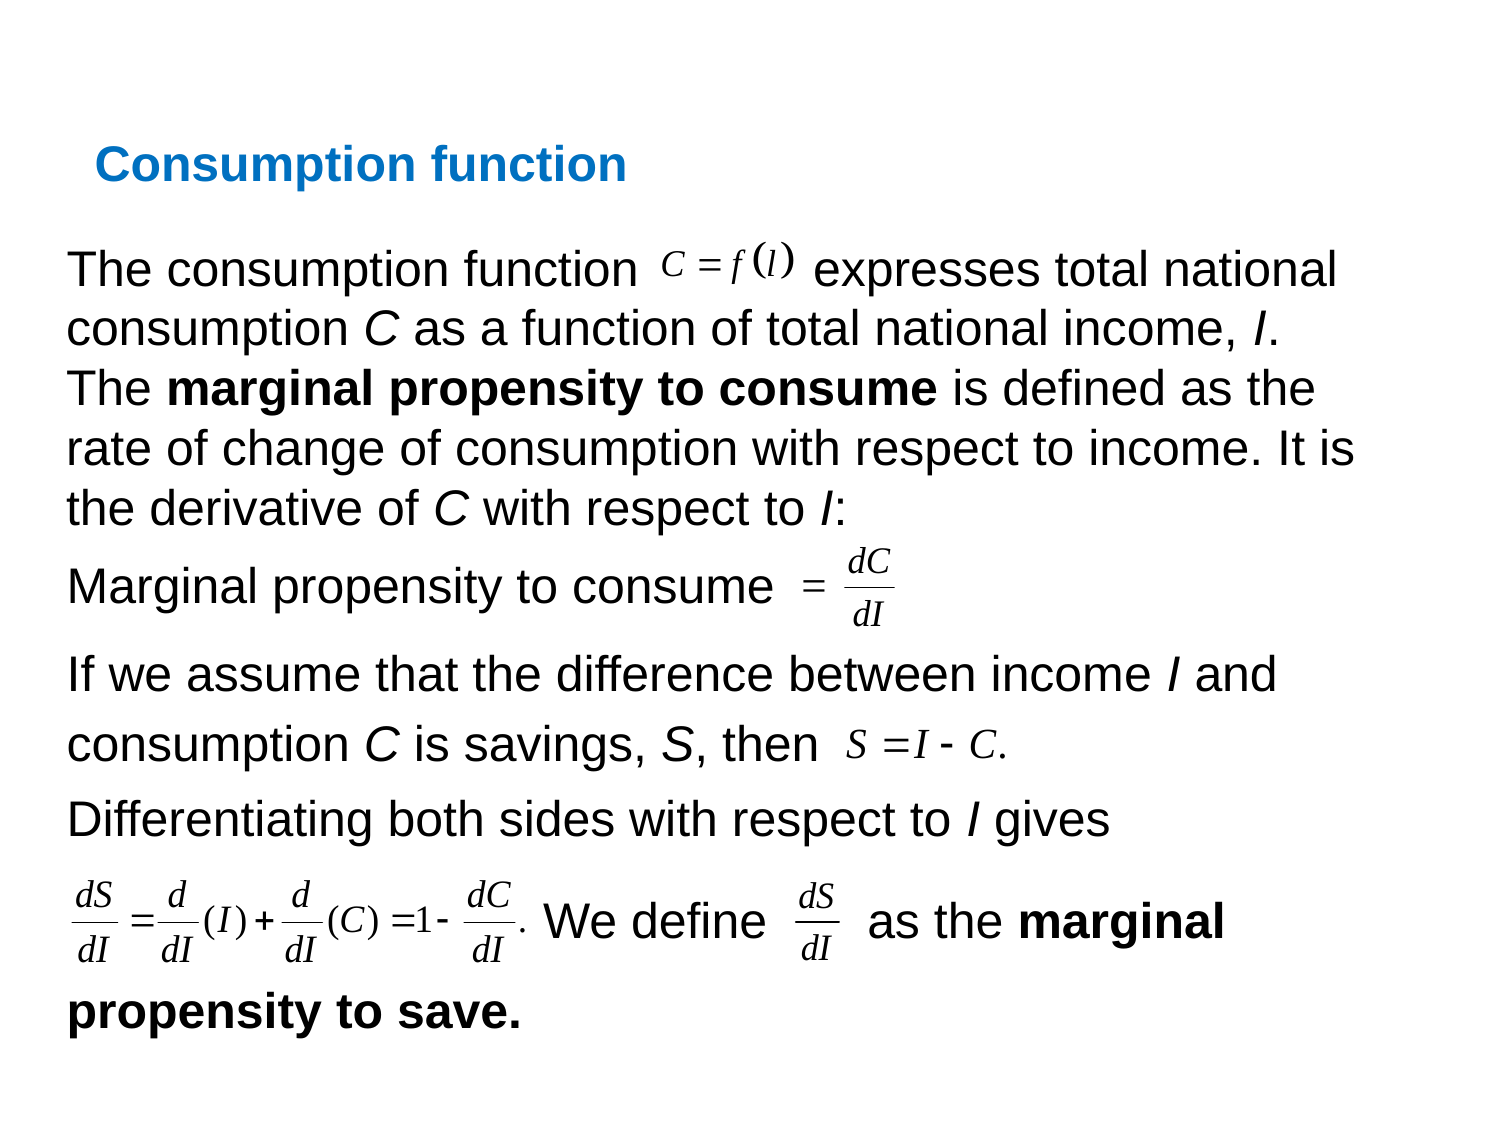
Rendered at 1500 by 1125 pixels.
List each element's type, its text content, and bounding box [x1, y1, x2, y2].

text_box Marginal propensity to consume [66, 553, 777, 614]
text_box We define [543, 888, 777, 950]
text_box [838, 720, 1012, 770]
text_box propensity to save. [66, 978, 551, 1039]
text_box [65, 867, 533, 973]
text_box If we assume that the difference between income I and [66, 641, 1442, 702]
text_box consumption C is savings, S, then [66, 711, 825, 772]
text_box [793, 534, 902, 637]
text_box expresses total national [813, 235, 1343, 295]
text_box consumption C as a function of total national income, I. The marginal propensity to consume is defined as the rate of change of consumption with respect to income. It is the derivative of C with respect to I: [66, 295, 1374, 536]
text_box Consumption function [79, 124, 643, 199]
text_box Differentiating both sides with respect to I gives [66, 786, 1113, 847]
text_box as the marginal [867, 888, 1302, 950]
text_box The consumption function [66, 236, 646, 295]
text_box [655, 236, 799, 300]
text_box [789, 869, 847, 971]
